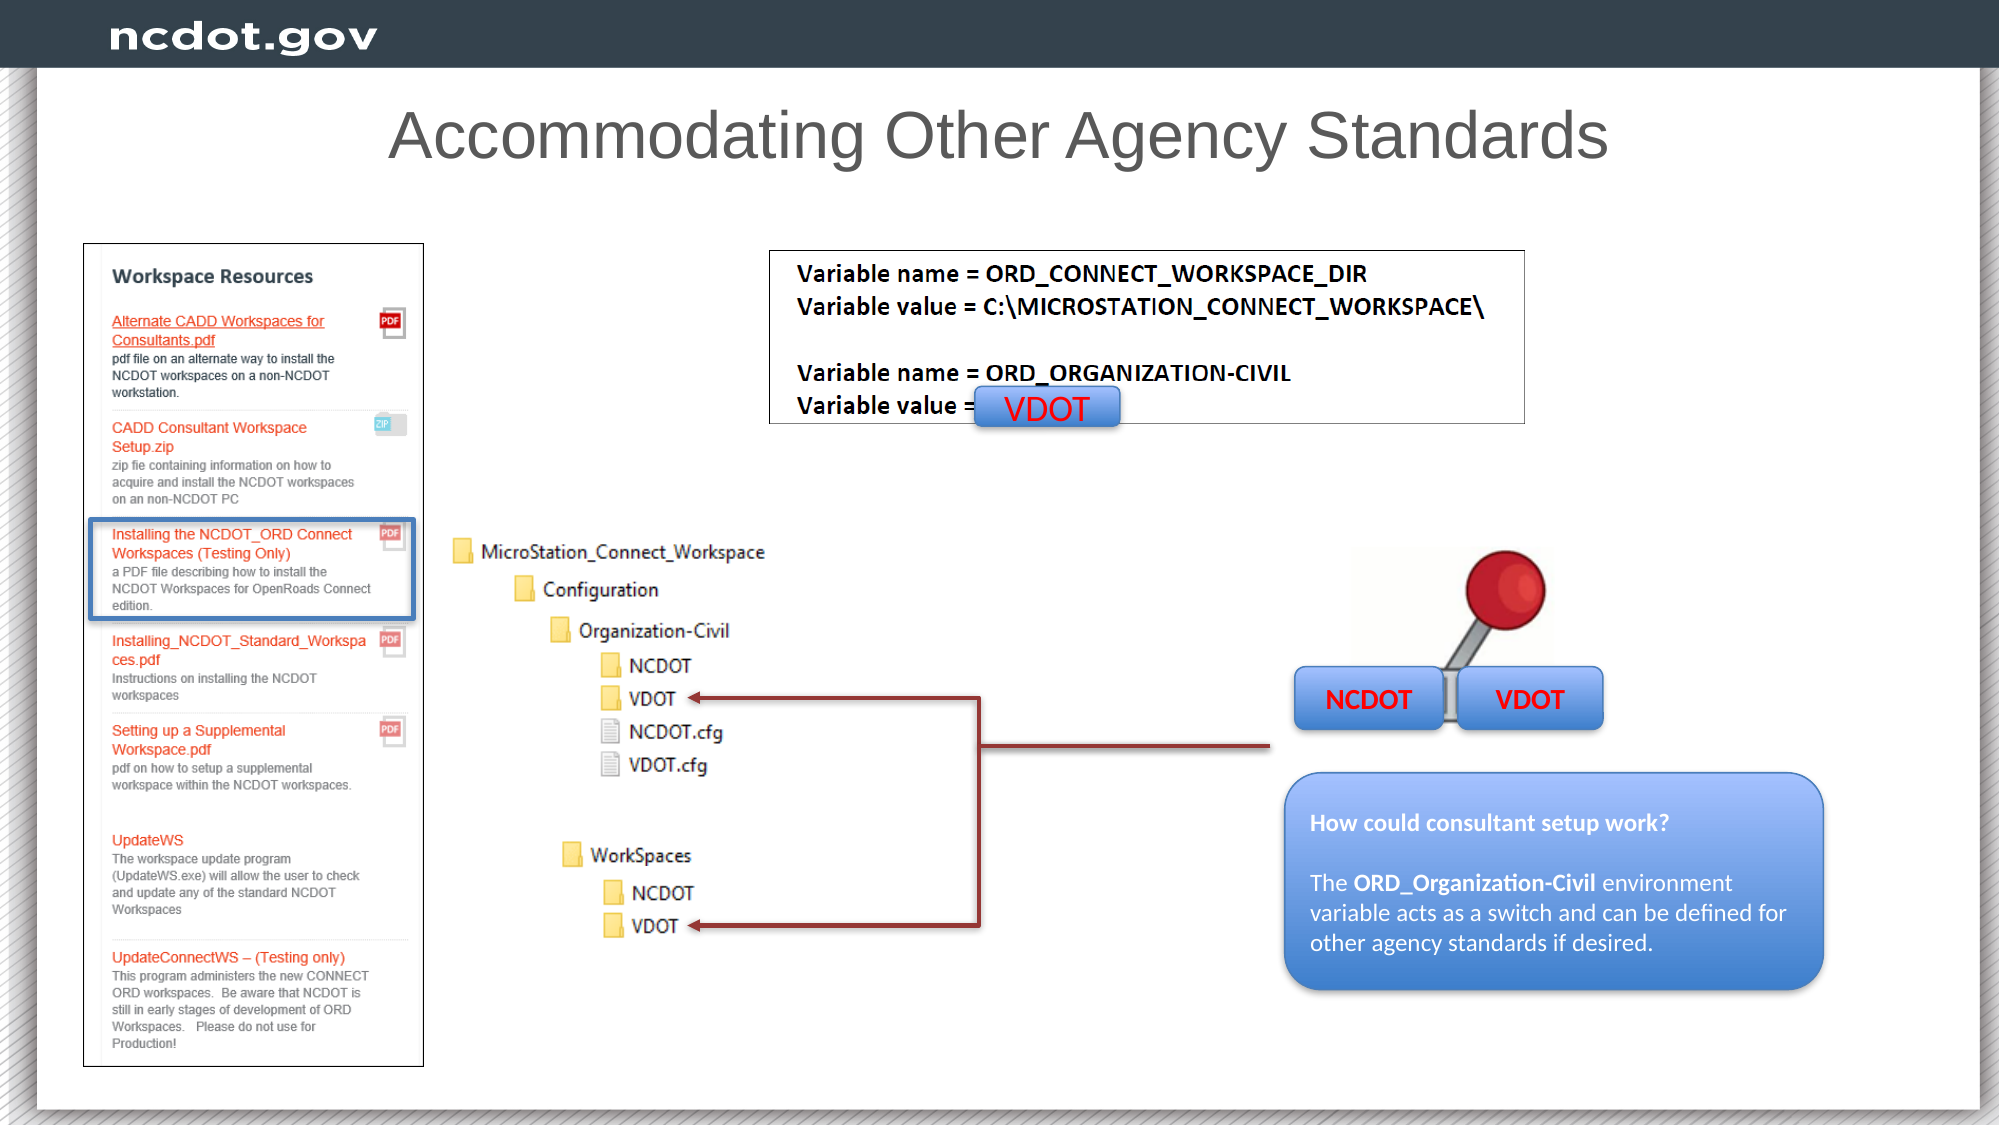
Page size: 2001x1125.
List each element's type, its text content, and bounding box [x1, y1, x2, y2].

picture [0, 0, 1999, 1125]
text_box NCDOT [1294, 665, 1339, 731]
title Accommodating Other Agency Standards [99, 77, 1900, 187]
list [429, 247, 1900, 990]
text_box How could consultant setup work? The ORD_Organization-Civil environment variable acts as a switch and can be defined for other agency standards if desired. [1283, 771, 1825, 991]
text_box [687, 745, 1271, 926]
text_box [687, 697, 1271, 745]
text_box VDOT [1559, 665, 1604, 731]
